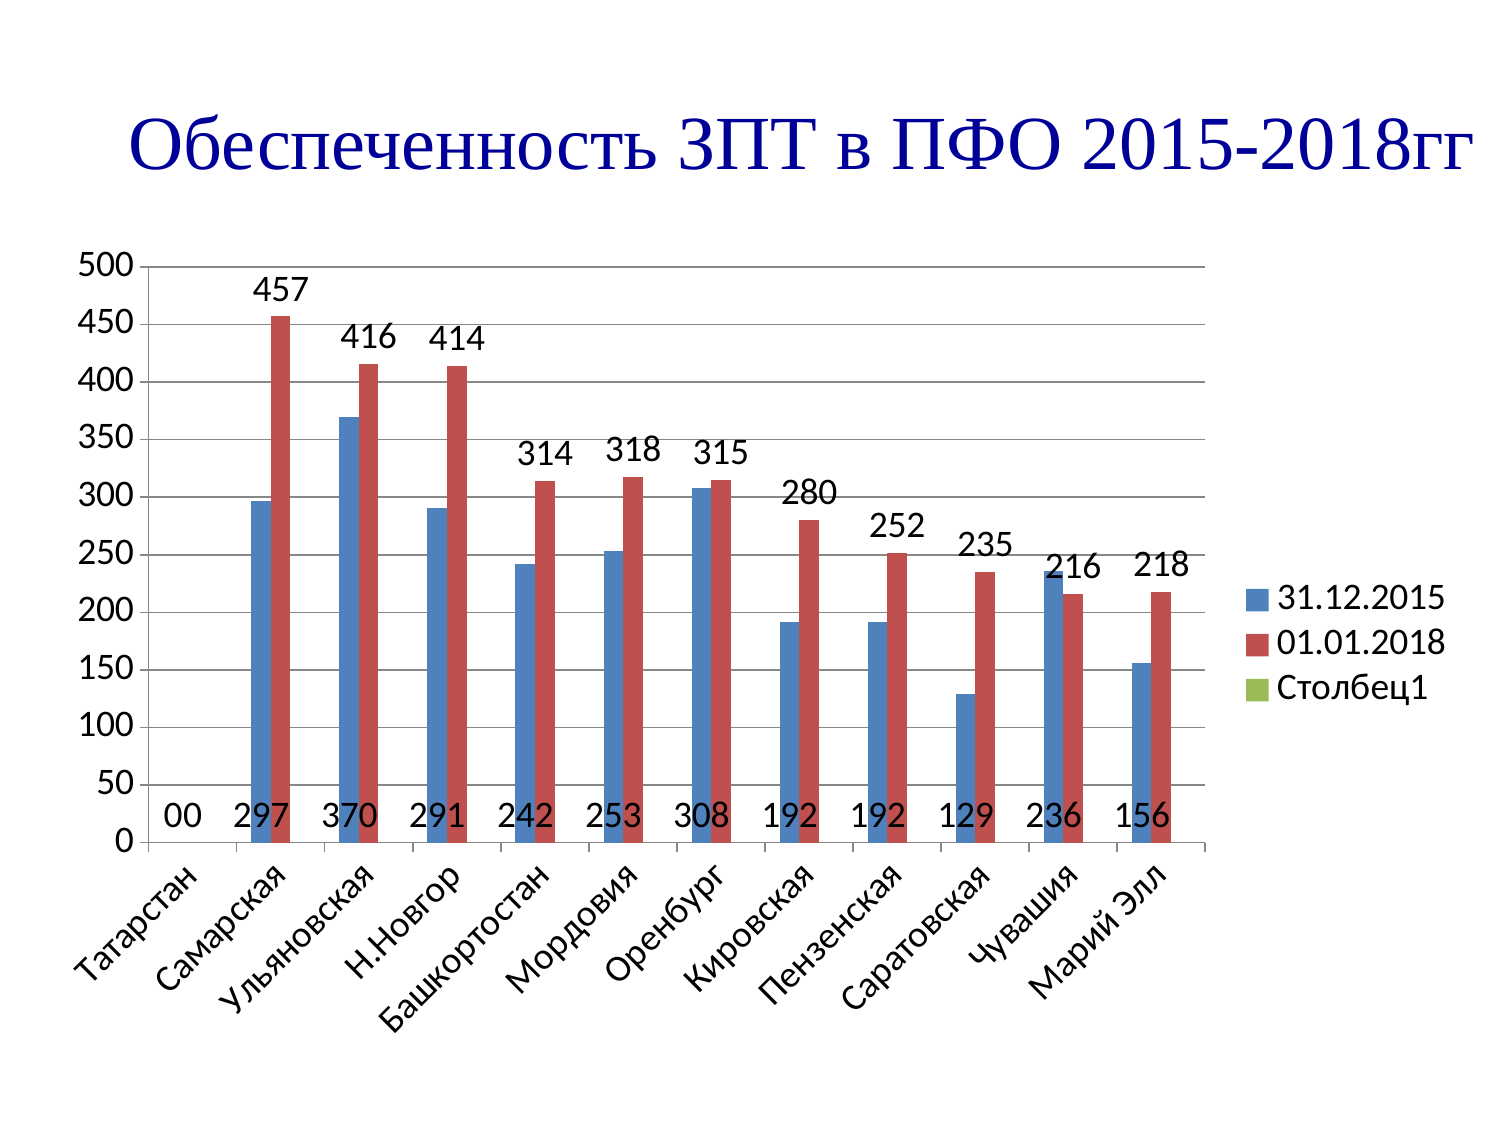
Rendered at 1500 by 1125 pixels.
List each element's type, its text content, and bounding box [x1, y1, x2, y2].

title Обеспеченность ЗПТ в ПФО 2015-2018гг [104, 45, 1500, 233]
chart [41, 231, 1471, 1059]
